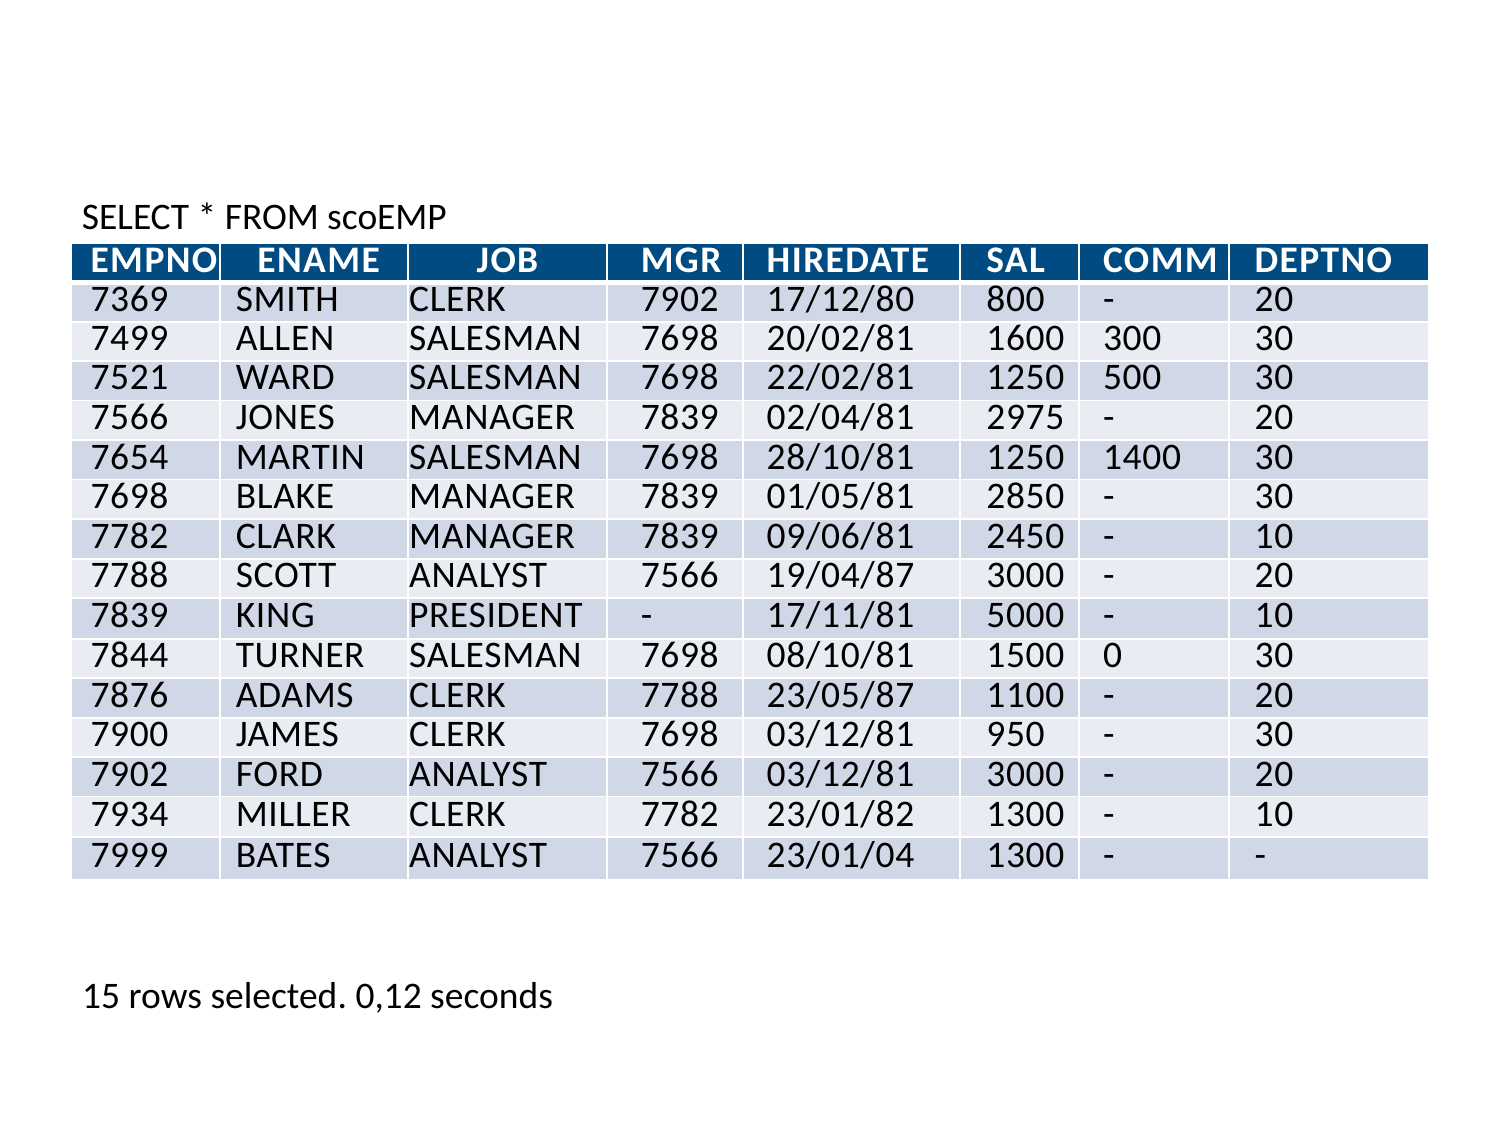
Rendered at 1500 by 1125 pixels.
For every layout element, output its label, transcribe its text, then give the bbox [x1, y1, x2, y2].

table_cell ALLEN [221, 323, 407, 360]
table_header COMM [1080, 244, 1228, 280]
table_cell - [1080, 758, 1228, 796]
table_cell 1400 [1080, 441, 1228, 479]
table_header JOB [409, 244, 606, 280]
table_cell 01/05/81 [744, 480, 959, 518]
table_cell 7902 [72, 758, 219, 796]
table_cell SALESMAN [409, 362, 606, 400]
table_cell ANALYST [409, 838, 606, 879]
table_cell 1300 [961, 797, 1078, 836]
table_cell MANAGER [409, 401, 606, 439]
table_cell SCOTT [221, 560, 407, 597]
table_cell 20 [1230, 560, 1428, 597]
table_cell 7566 [608, 838, 742, 879]
table_cell - [1080, 838, 1228, 879]
table_cell 20/02/81 [744, 323, 959, 360]
table_cell 7844 [72, 640, 219, 677]
table_cell 5000 [961, 599, 1078, 638]
table_cell CLERK [409, 719, 606, 756]
table_cell 7499 [72, 323, 219, 360]
table_cell 30 [1230, 719, 1428, 756]
table_cell JAMES [221, 719, 407, 756]
table_cell CLERK [409, 285, 606, 321]
table_cell 7839 [608, 480, 742, 518]
table_cell 3000 [961, 560, 1078, 597]
table_cell 7521 [72, 362, 219, 400]
table_cell - [1080, 520, 1228, 558]
table_cell 03/12/81 [744, 719, 959, 756]
table_cell 08/10/81 [744, 640, 959, 677]
text_box 15 rows selected. 0,12 seconds [67, 964, 569, 1024]
table_cell - [1230, 838, 1428, 879]
table_cell 7900 [72, 719, 219, 756]
table_cell 7876 [72, 679, 219, 717]
table_cell - [1080, 560, 1228, 597]
table_cell 30 [1230, 640, 1428, 677]
table_cell 7566 [608, 560, 742, 597]
table_cell 500 [1080, 362, 1228, 400]
table_cell WARD [221, 362, 407, 400]
table_cell 03/12/81 [744, 758, 959, 796]
table_cell BLAKE [221, 480, 407, 518]
table_cell 7782 [72, 520, 219, 558]
table_cell CLERK [409, 679, 606, 717]
table_header MGR [608, 244, 742, 280]
table_cell ADAMS [221, 679, 407, 717]
table_cell 30 [1230, 323, 1428, 360]
text_box SELECT * FROM scoEMP [67, 184, 462, 245]
table_cell SALESMAN [409, 323, 606, 360]
table_cell - [1080, 285, 1228, 321]
table_cell 7698 [608, 362, 742, 400]
table_cell - [1080, 599, 1228, 638]
table_cell 2975 [961, 401, 1078, 439]
table_cell 7369 [72, 285, 219, 321]
table_cell 02/04/81 [744, 401, 959, 439]
table_cell 7934 [72, 797, 219, 836]
table_cell PRESIDENT [409, 599, 606, 638]
table_header ENAME [221, 245, 407, 280]
table_cell 950 [961, 719, 1078, 756]
table_cell 1300 [961, 838, 1078, 879]
table_header SAL [961, 244, 1078, 280]
table_cell 1250 [961, 441, 1078, 479]
table_cell 22/02/81 [744, 362, 959, 400]
table_cell 19/04/87 [744, 560, 959, 597]
table_cell - [608, 599, 742, 638]
table_cell TURNER [221, 640, 407, 677]
table_cell - [1080, 480, 1228, 518]
table_cell - [1080, 797, 1228, 836]
table_cell 17/11/81 [744, 599, 959, 638]
table_cell 23/05/87 [744, 679, 959, 717]
table_header DEPTNO [1230, 244, 1428, 280]
table_cell 7999 [72, 838, 219, 879]
table_cell 7902 [608, 285, 742, 321]
table_header EMPNO [72, 245, 219, 280]
table_cell 7698 [608, 441, 742, 479]
table_cell 7698 [608, 640, 742, 677]
table_cell 7698 [72, 480, 219, 518]
table_cell 800 [961, 285, 1078, 321]
table_cell ANALYST [409, 560, 606, 597]
table_cell MARTIN [221, 441, 407, 479]
table_cell 7782 [608, 797, 742, 836]
table_cell 7788 [608, 679, 742, 717]
table_cell ANALYST [409, 758, 606, 796]
table_cell BATES [221, 838, 407, 879]
table_header HIREDATE [744, 244, 959, 280]
table_cell 20 [1230, 679, 1428, 717]
table_cell JONES [221, 401, 407, 439]
table_cell 1500 [961, 640, 1078, 677]
table_cell KING [221, 599, 407, 638]
table_cell 20 [1230, 401, 1428, 439]
table_cell 7566 [72, 401, 219, 439]
table_cell 7839 [608, 401, 742, 439]
table_cell 17/12/80 [744, 285, 959, 321]
table_cell 30 [1230, 480, 1428, 518]
table_cell 7788 [72, 560, 219, 597]
table_cell 300 [1080, 323, 1228, 360]
table_cell CLERK [409, 797, 606, 836]
table_cell 7698 [608, 323, 742, 360]
table_cell CLARK [221, 520, 407, 558]
table_cell 09/06/81 [744, 520, 959, 558]
table_cell FORD [221, 758, 407, 796]
table_cell 1100 [961, 679, 1078, 717]
table_cell 3000 [961, 758, 1078, 796]
table_cell 28/10/81 [744, 441, 959, 479]
table_cell 7839 [608, 520, 742, 558]
table_cell SMITH [221, 285, 407, 321]
table_cell 10 [1230, 520, 1428, 558]
table_cell 23/01/04 [744, 838, 959, 879]
table_cell SALESMAN [409, 441, 606, 479]
table_cell 10 [1230, 599, 1428, 638]
table_cell 7839 [72, 599, 219, 638]
table_cell 7566 [608, 758, 742, 796]
table_cell 30 [1230, 441, 1428, 479]
table_cell MANAGER [409, 480, 606, 518]
table_cell - [1080, 401, 1228, 439]
table_cell 2850 [961, 480, 1078, 518]
table_cell 23/01/82 [744, 797, 959, 836]
table_cell - [1080, 719, 1228, 756]
table_cell 0 [1080, 640, 1228, 677]
table_cell 20 [1230, 758, 1428, 796]
table_cell 30 [1230, 362, 1428, 400]
table_cell 7698 [608, 719, 742, 756]
table_cell 1250 [961, 362, 1078, 400]
table_cell SALESMAN [409, 640, 606, 677]
table_cell - [1080, 679, 1228, 717]
table_cell 10 [1230, 797, 1428, 836]
table_cell 7654 [72, 441, 219, 479]
table_cell 2450 [961, 520, 1078, 558]
table_cell 20 [1230, 285, 1428, 321]
table_cell MILLER [221, 797, 407, 836]
table_cell MANAGER [409, 520, 606, 558]
table_cell 1600 [961, 323, 1078, 360]
